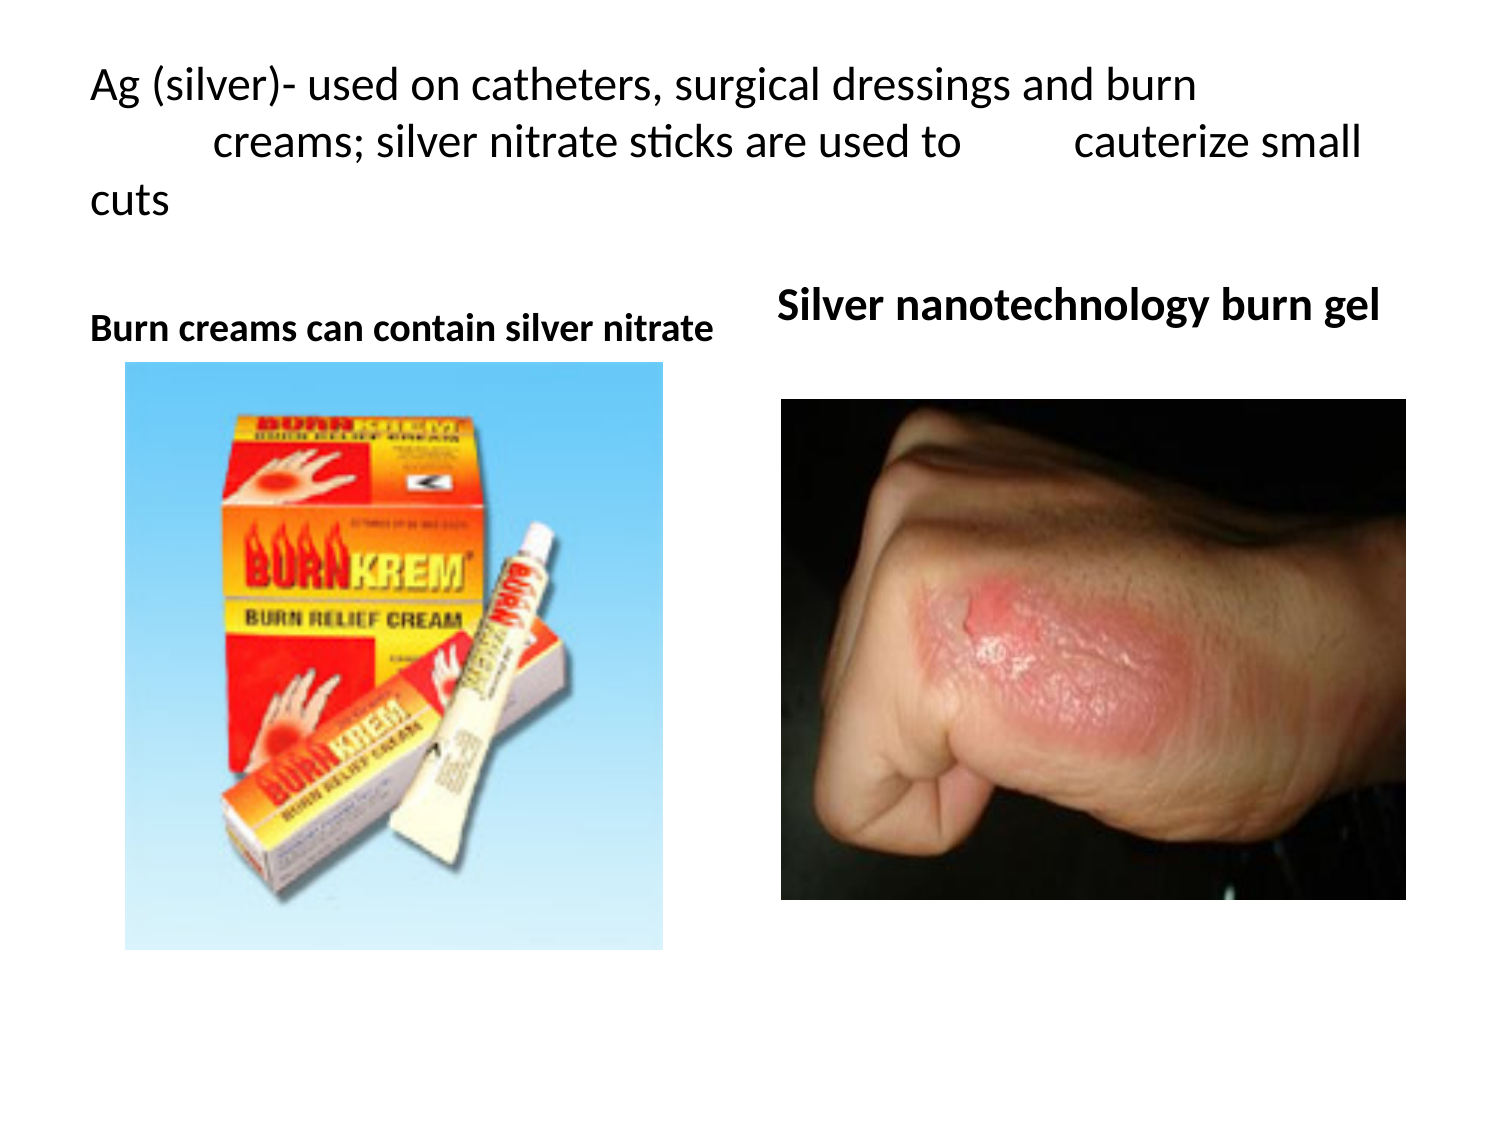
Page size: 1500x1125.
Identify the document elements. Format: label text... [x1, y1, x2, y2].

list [780, 399, 1407, 901]
list Burn creams can contain silver nitrate [75, 251, 738, 357]
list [124, 362, 663, 951]
title Ag (silver)- used on catheters, surgical dressings and burn creams; silver nitrate sticks are used to cauterize small cuts [75, 45, 1425, 233]
list Silver nanotechnology burn gel [761, 251, 1425, 338]
